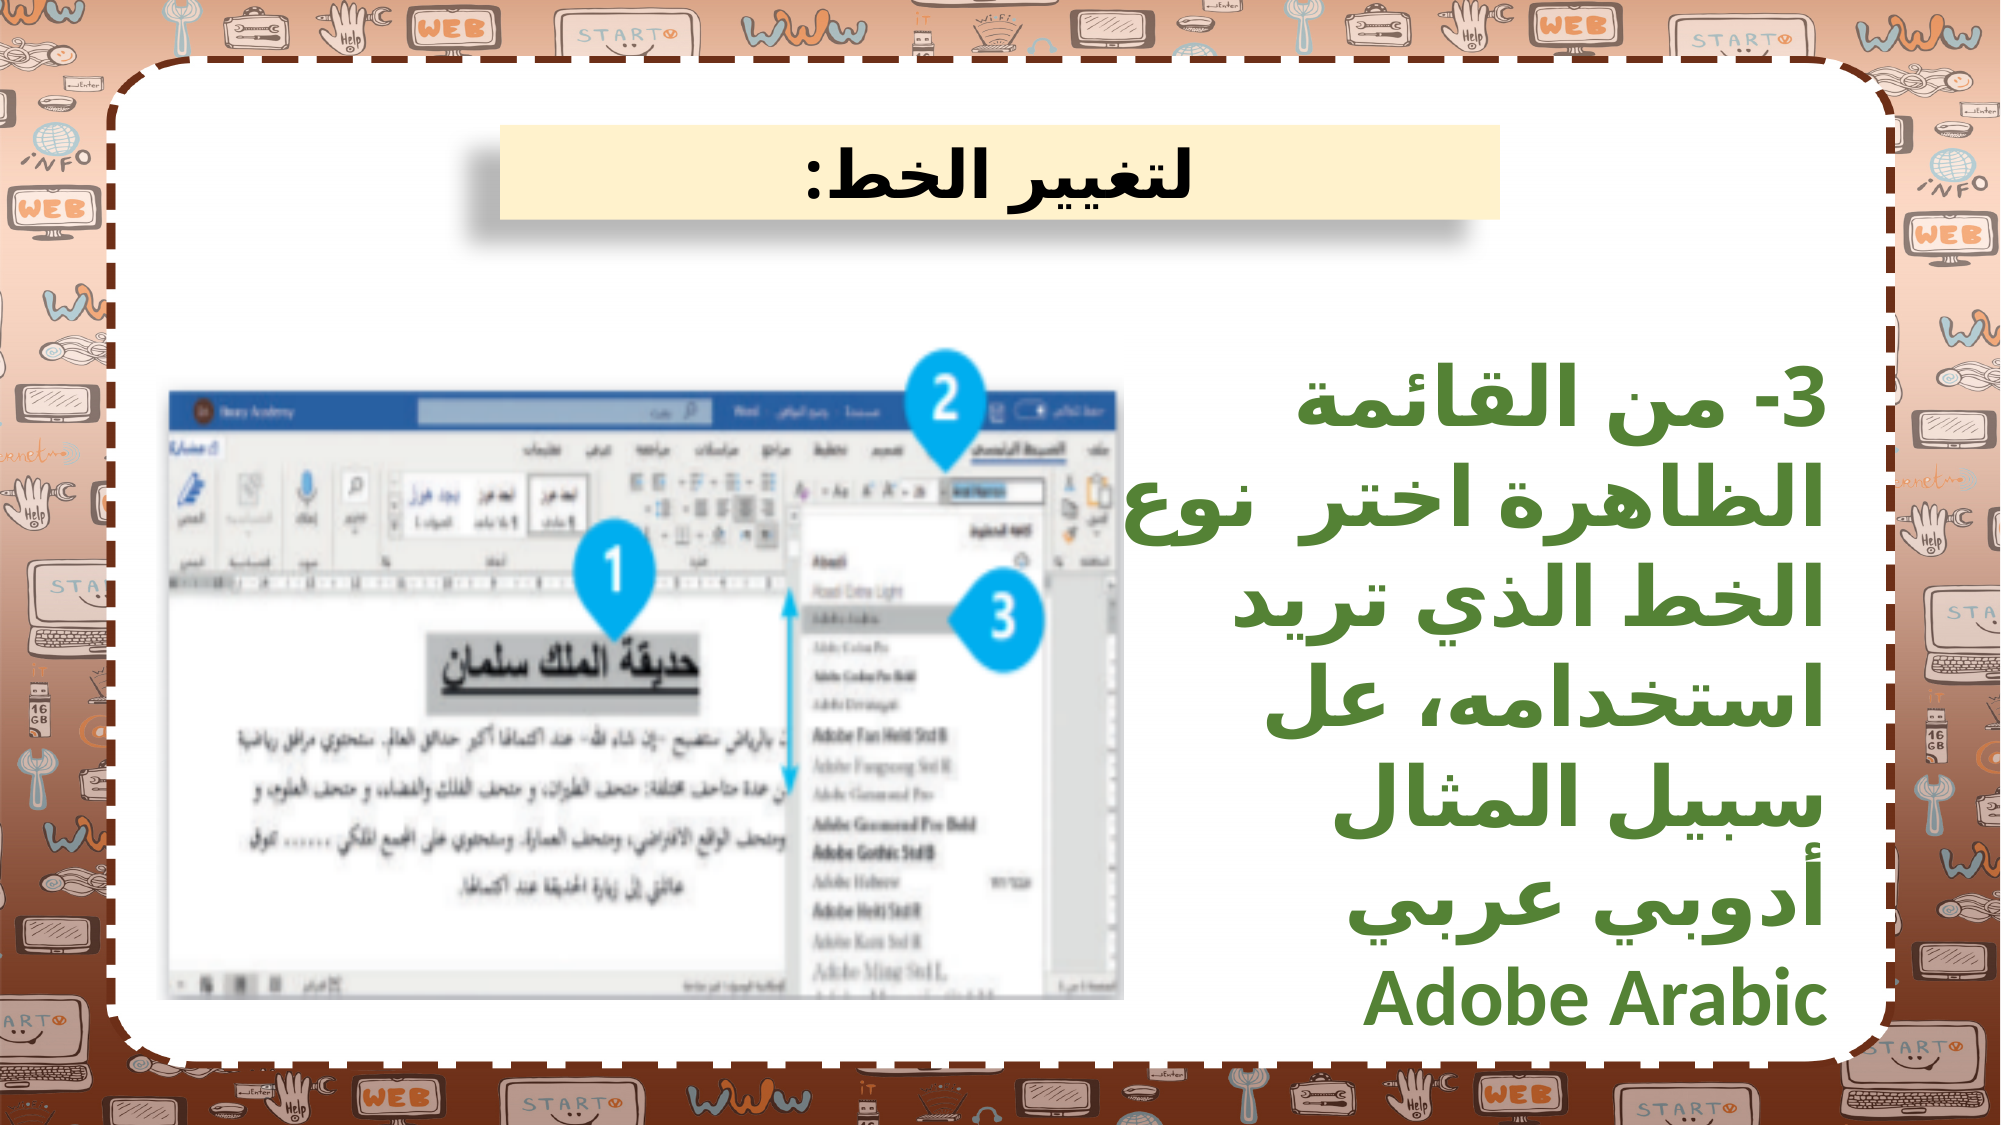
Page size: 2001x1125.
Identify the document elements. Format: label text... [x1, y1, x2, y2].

text_box لتغيير الخط: [500, 124, 1500, 220]
picture [0, 0, 2001, 1125]
text_box 3- من القائمة الظاهرة اختر نوع الخط الذي تريد استخدامه، عل سبيل المثال أدوبي عربي Adobe Arabic [1082, 335, 1844, 1050]
